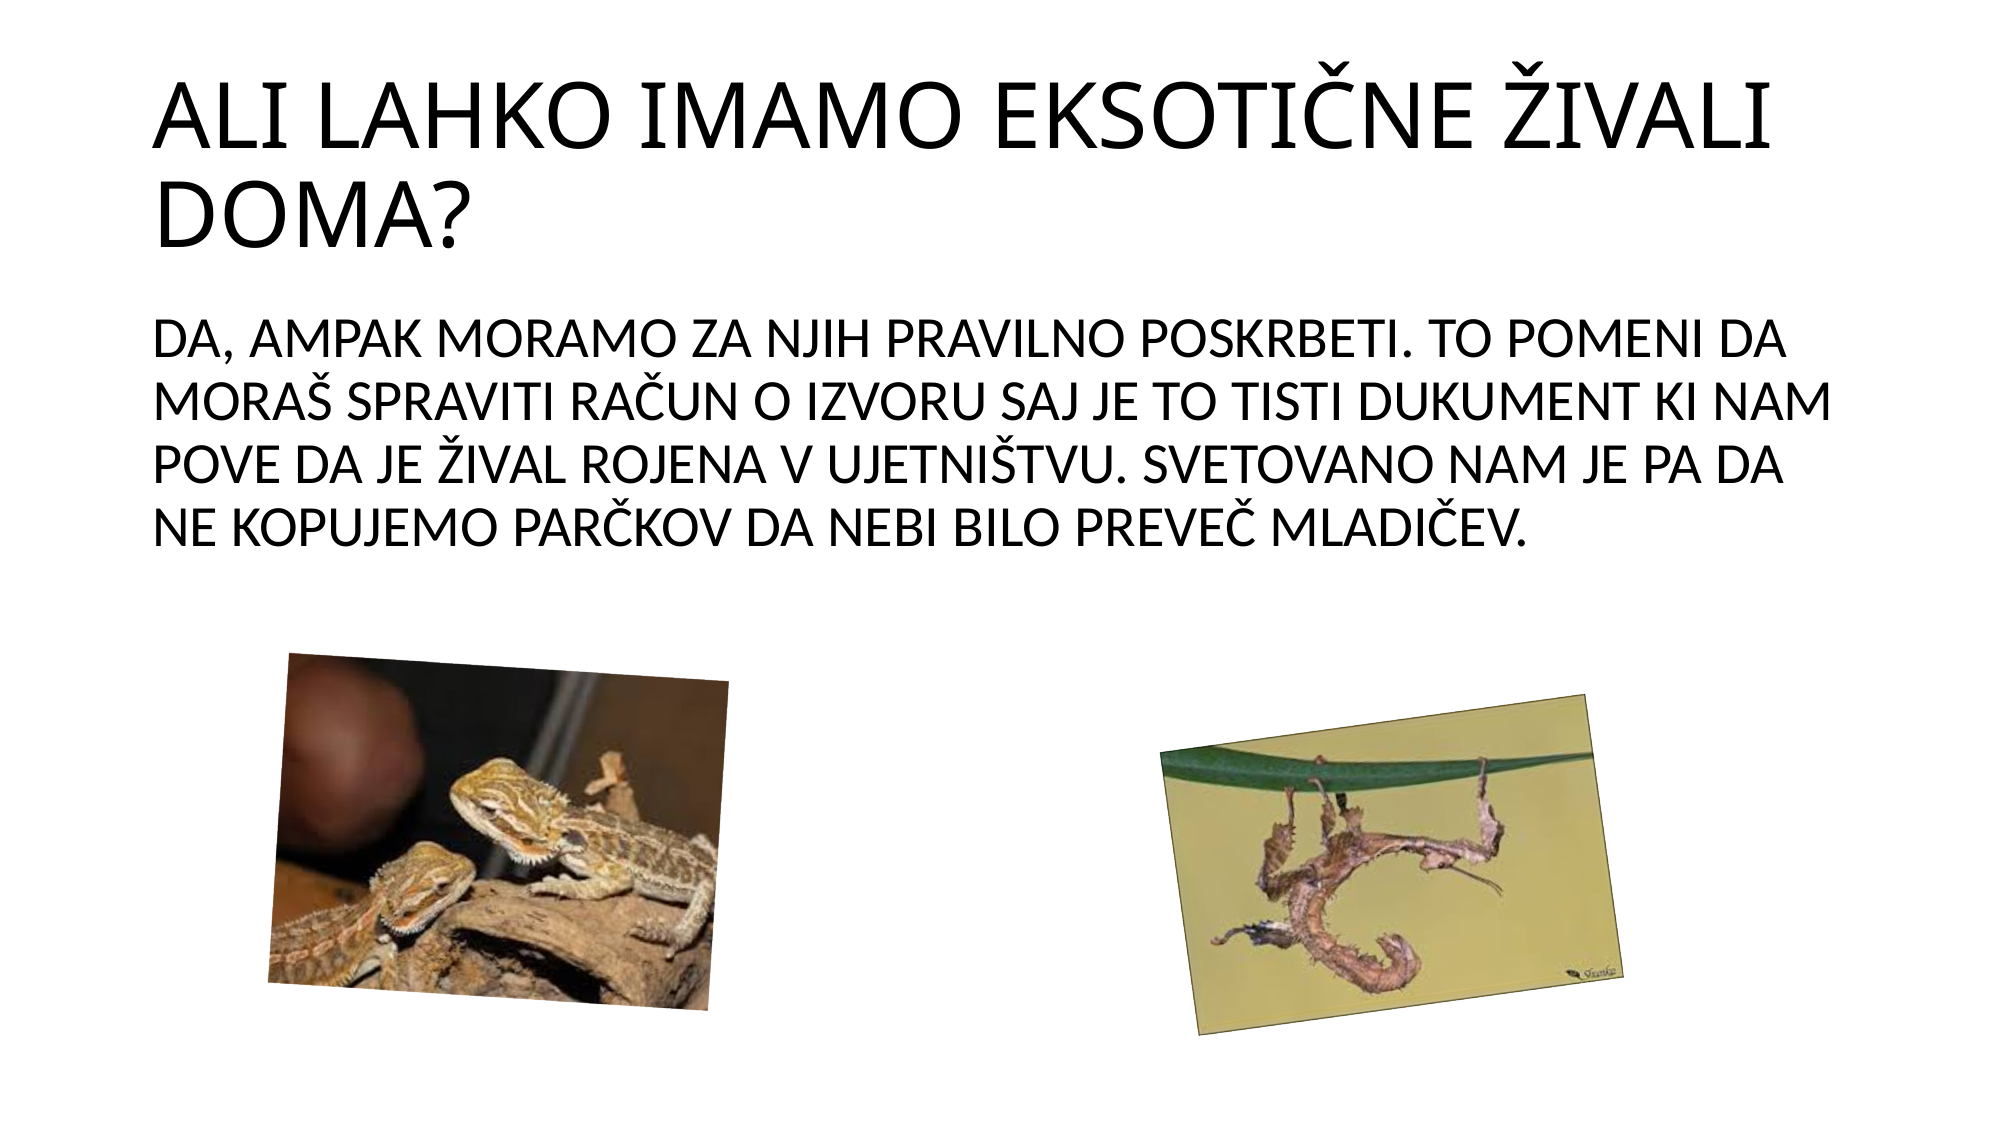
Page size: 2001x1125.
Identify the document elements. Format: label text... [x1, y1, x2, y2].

list DA, AMPAK MORAMO ZA NJIH PRAVILNO POSKRBETI. TO POMENI DA MORAŠ SPRAVITI RAČUN O IZVORU SAJ JE TO TISTI DUKUMENT KI NAM POVE DA JE ŽIVAL ROJENA V UJETNIŠTVU. SVETOVANO NAM JE PA DA NE KOPUJEMO PARČKOV DA NEBI BILO PREVEČ MLADIČEV. [137, 299, 1863, 1014]
title ALI LAHKO IMAMO EKSOTIČNE ŽIVALI DOMA? [137, 59, 1863, 278]
picture [268, 654, 728, 1010]
picture [1161, 694, 1623, 1035]
